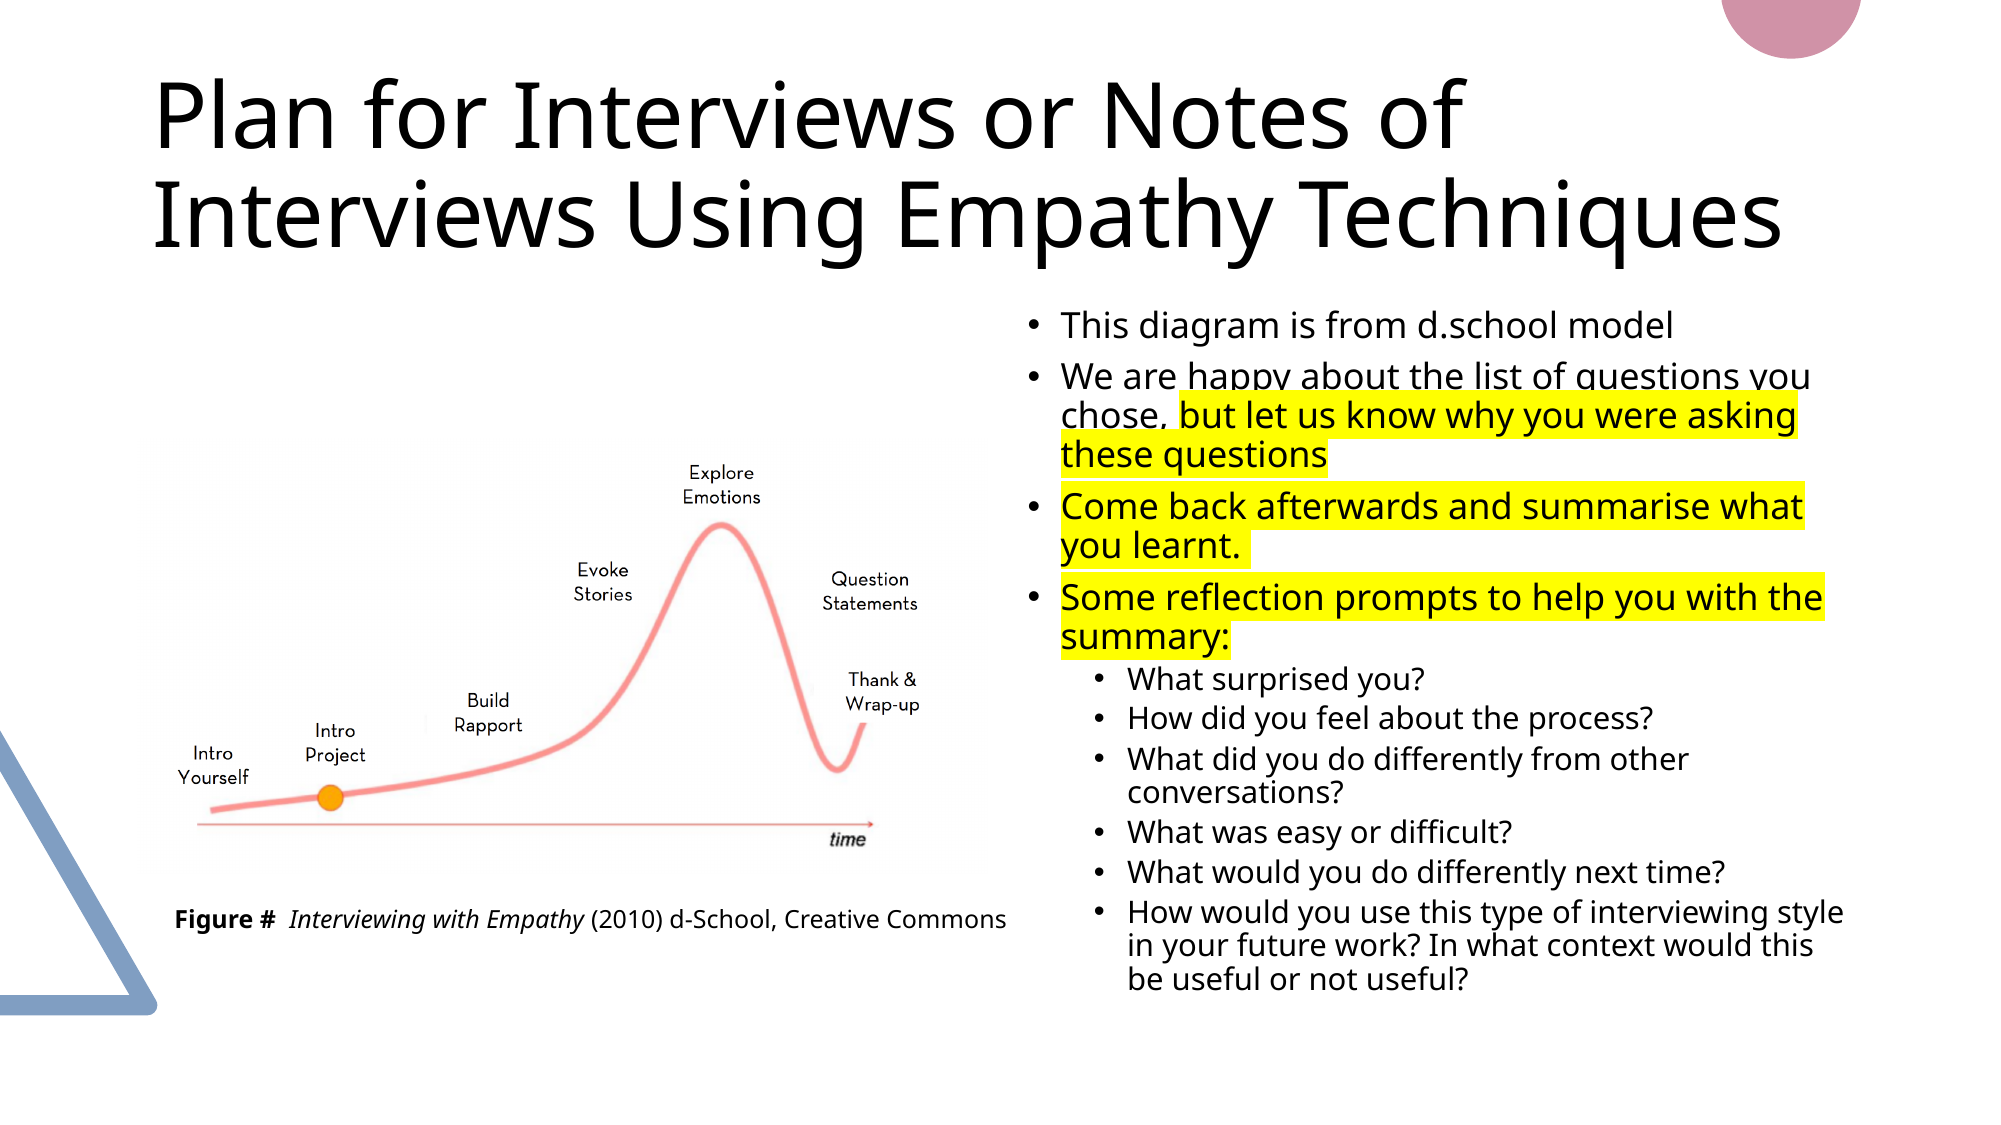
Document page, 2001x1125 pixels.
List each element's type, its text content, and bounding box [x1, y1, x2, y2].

title Plan for Interviews or Notes of Interviews Using Empathy Techniques [137, 59, 1863, 278]
text_box Figure # Interviewing with Empathy (2010) d-School, Creative Commons [159, 896, 1226, 942]
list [137, 438, 988, 875]
list This diagram is from d.school model We are happy about the list of questions you chose, but let us know why you were asking these questions Come back afterwards and summarise what you learnt. Some reflection prompts to help you with the summary: What surprised you? How did you feel about the process? What did you do differently from other conversations? What was easy or difficult? What would you do differently next time? How would you use this type of interviewing style in your future work? In what context would this be useful or not useful? [1012, 299, 1863, 1014]
